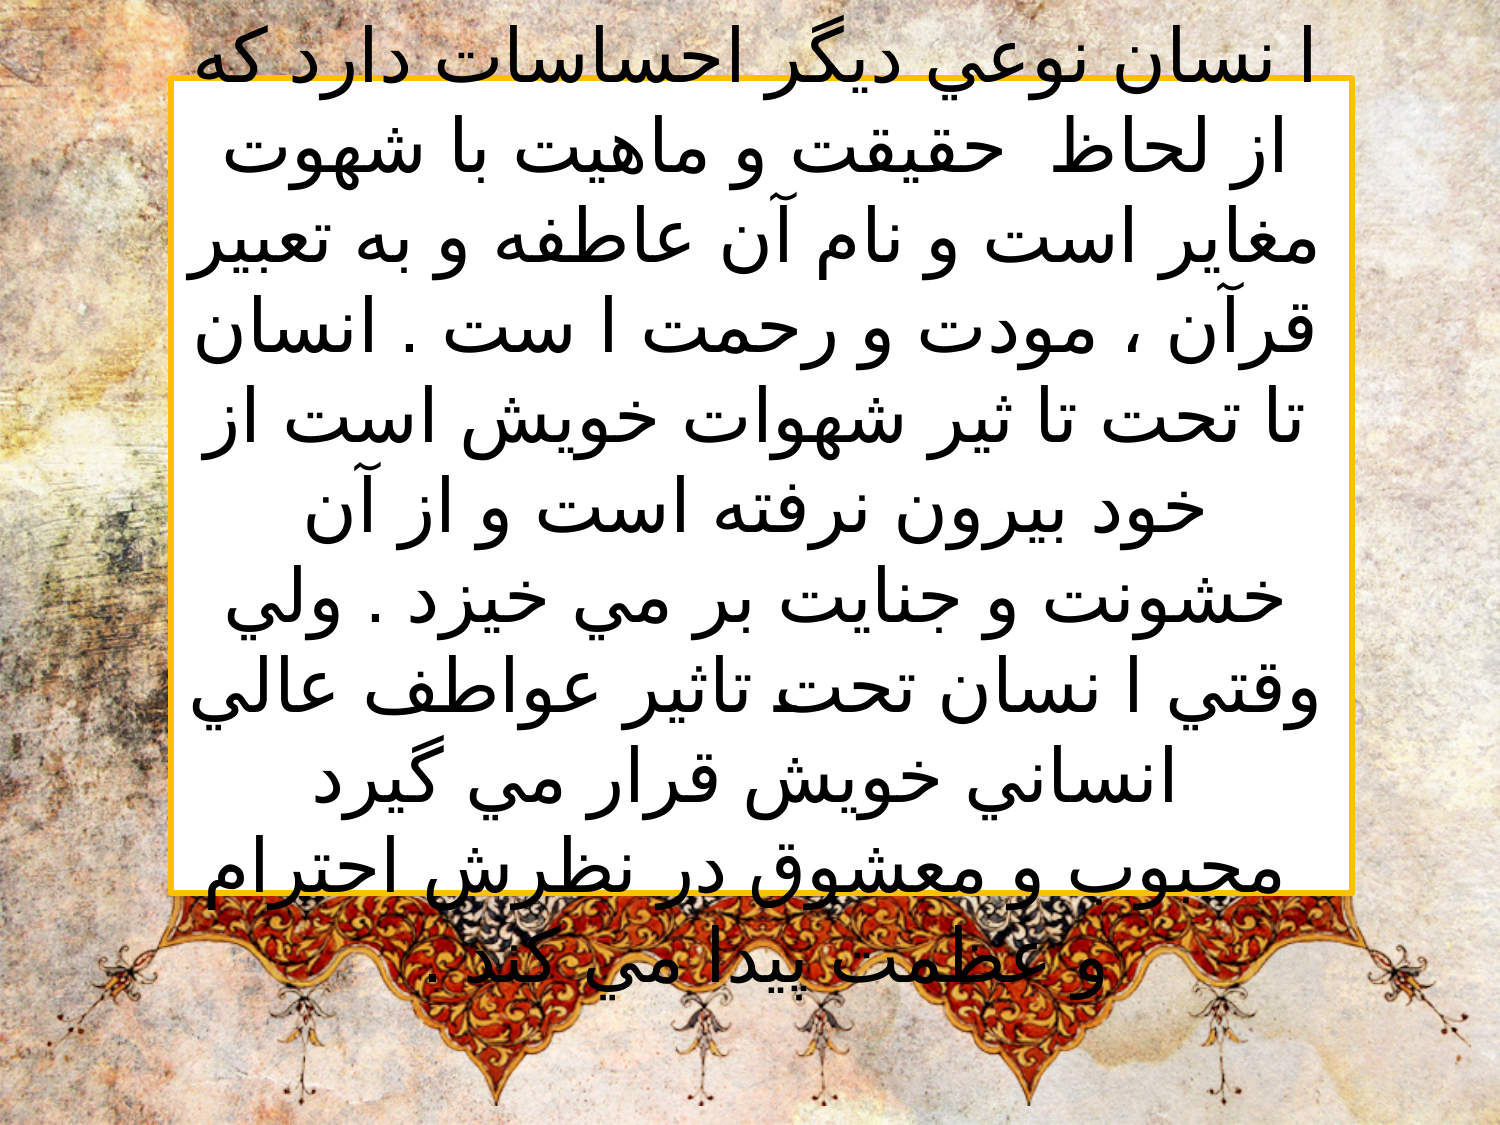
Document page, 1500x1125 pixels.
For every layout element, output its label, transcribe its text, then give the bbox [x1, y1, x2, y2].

title ا نسان نوعي ديگر احساسات دارد كه از لحاظ حقيقت و ماهيت با شهوت مغاير است و نام آن عاطفه و به تعبير قرآن ، مودت و رحمت ا ست . انسان تا تحت تا ثير شهوات خويش است از خود بيرون نرفته است و از آن خشونت و جنايت بر مي خيزد . ولي وقتي ا نسان تحت تاثير عواطف عالي انساني خويش قرار مي گيرد محبوب و معشوق در نظرش احترام و عظمت پيدا مي كند . [171, 45, 1341, 870]
picture [0, 0, 1500, 1125]
